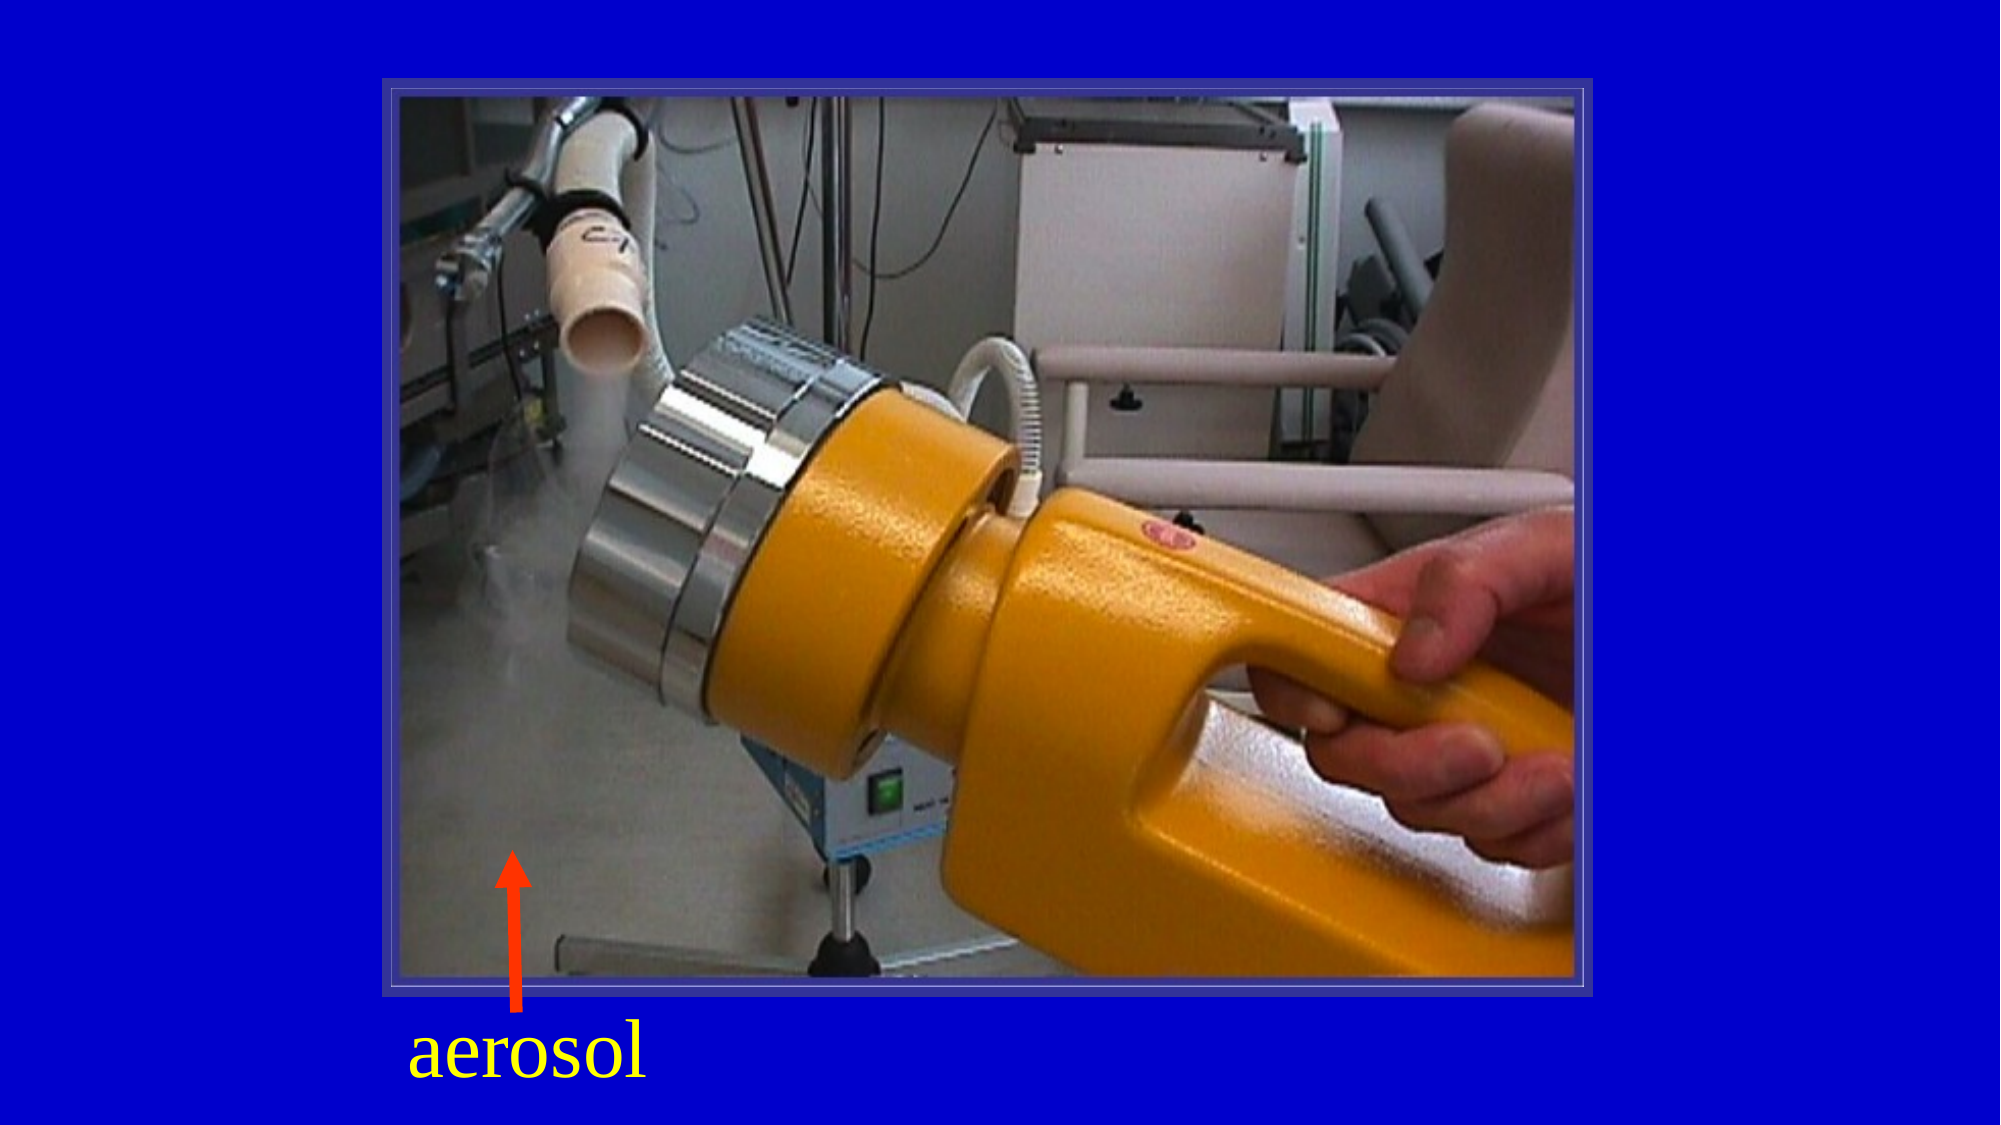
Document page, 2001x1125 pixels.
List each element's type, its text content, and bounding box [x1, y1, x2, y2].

picture [390, 87, 1585, 988]
text_box aerosol [392, 996, 664, 1102]
